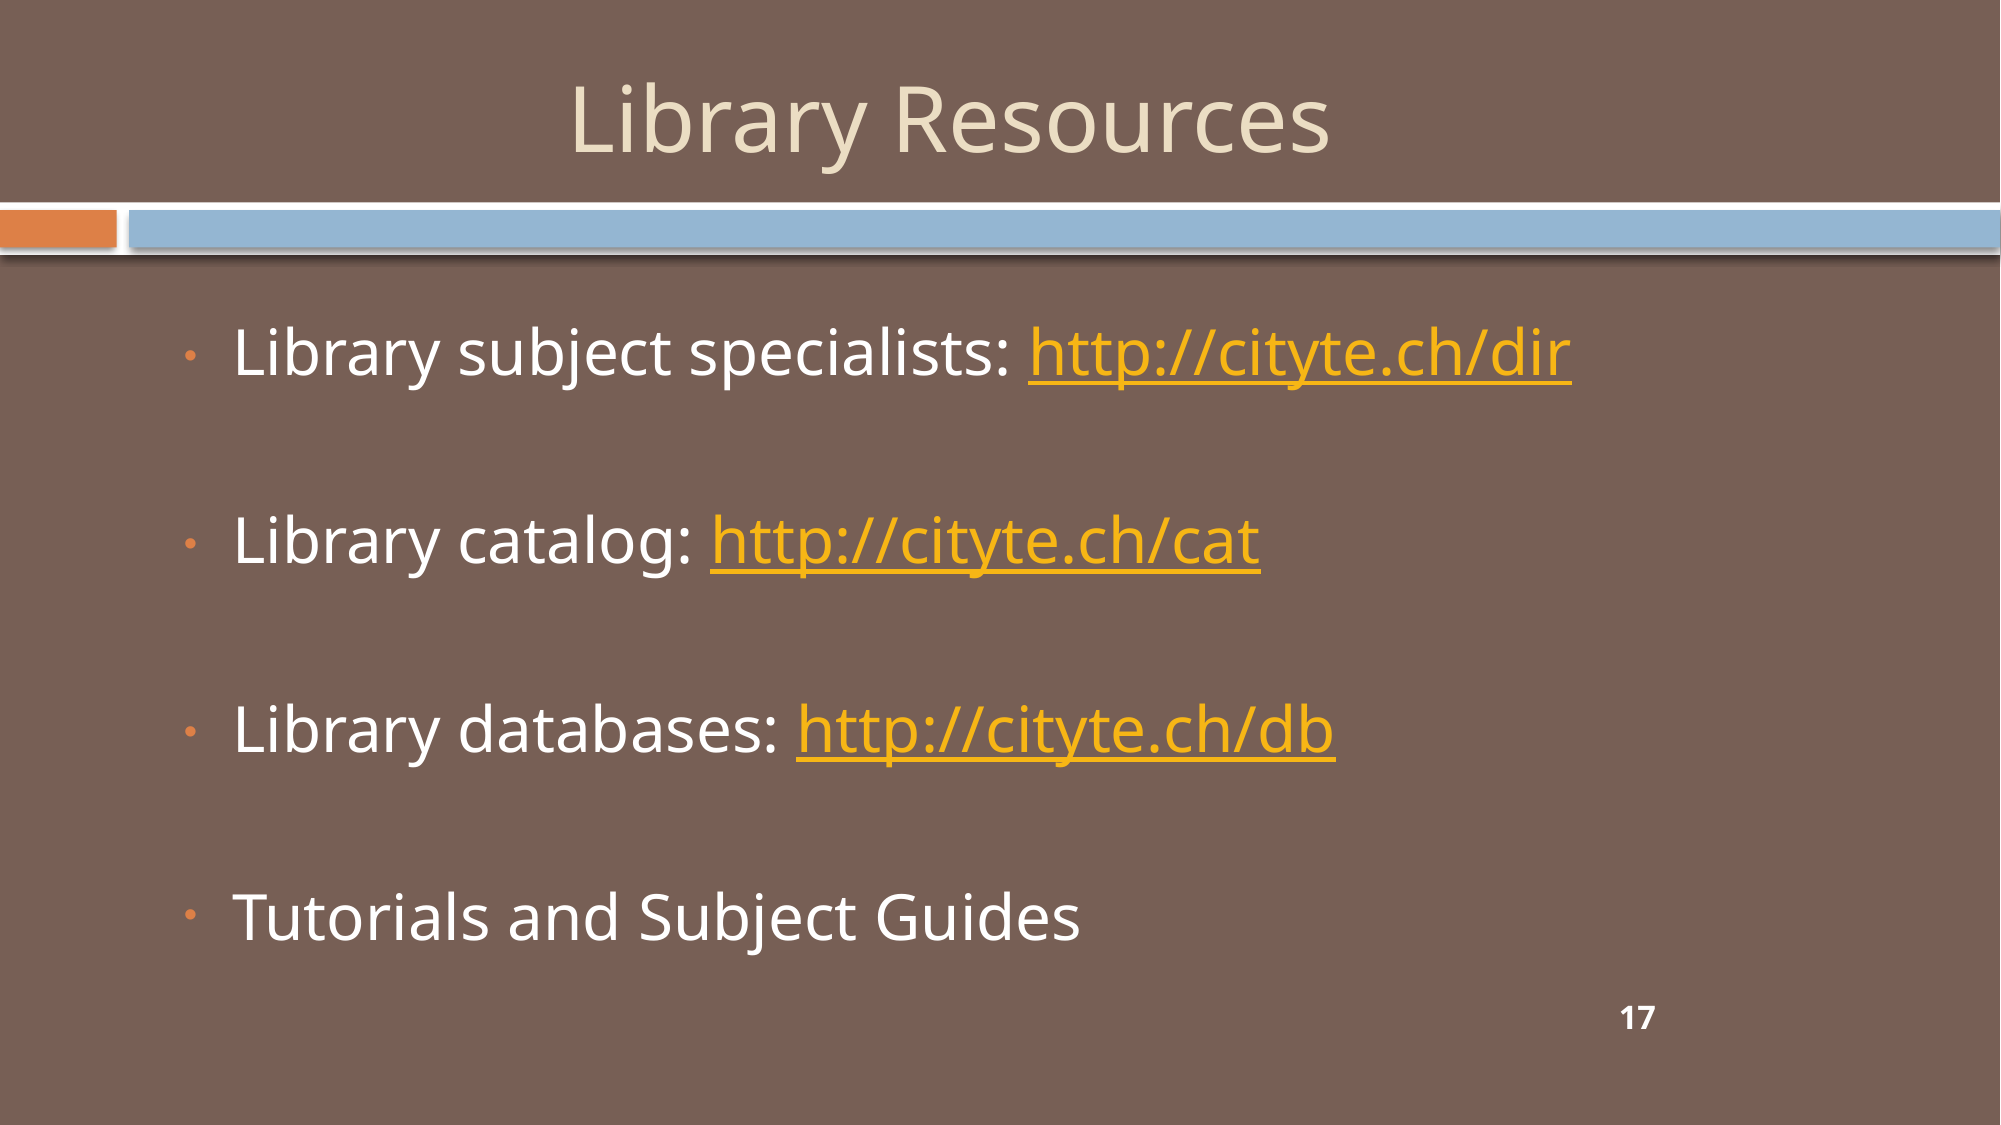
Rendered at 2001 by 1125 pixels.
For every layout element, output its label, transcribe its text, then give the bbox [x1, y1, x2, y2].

title Library Resources [101, 0, 1799, 231]
list Library subject specialists: http://cityte.ch/dir Library catalog: http://cityte.ch/cat Library databases: http://cityte.ch/db Tutorials and Subject Guides [169, 304, 1777, 968]
slide_number 17 [1412, 989, 1863, 1050]
